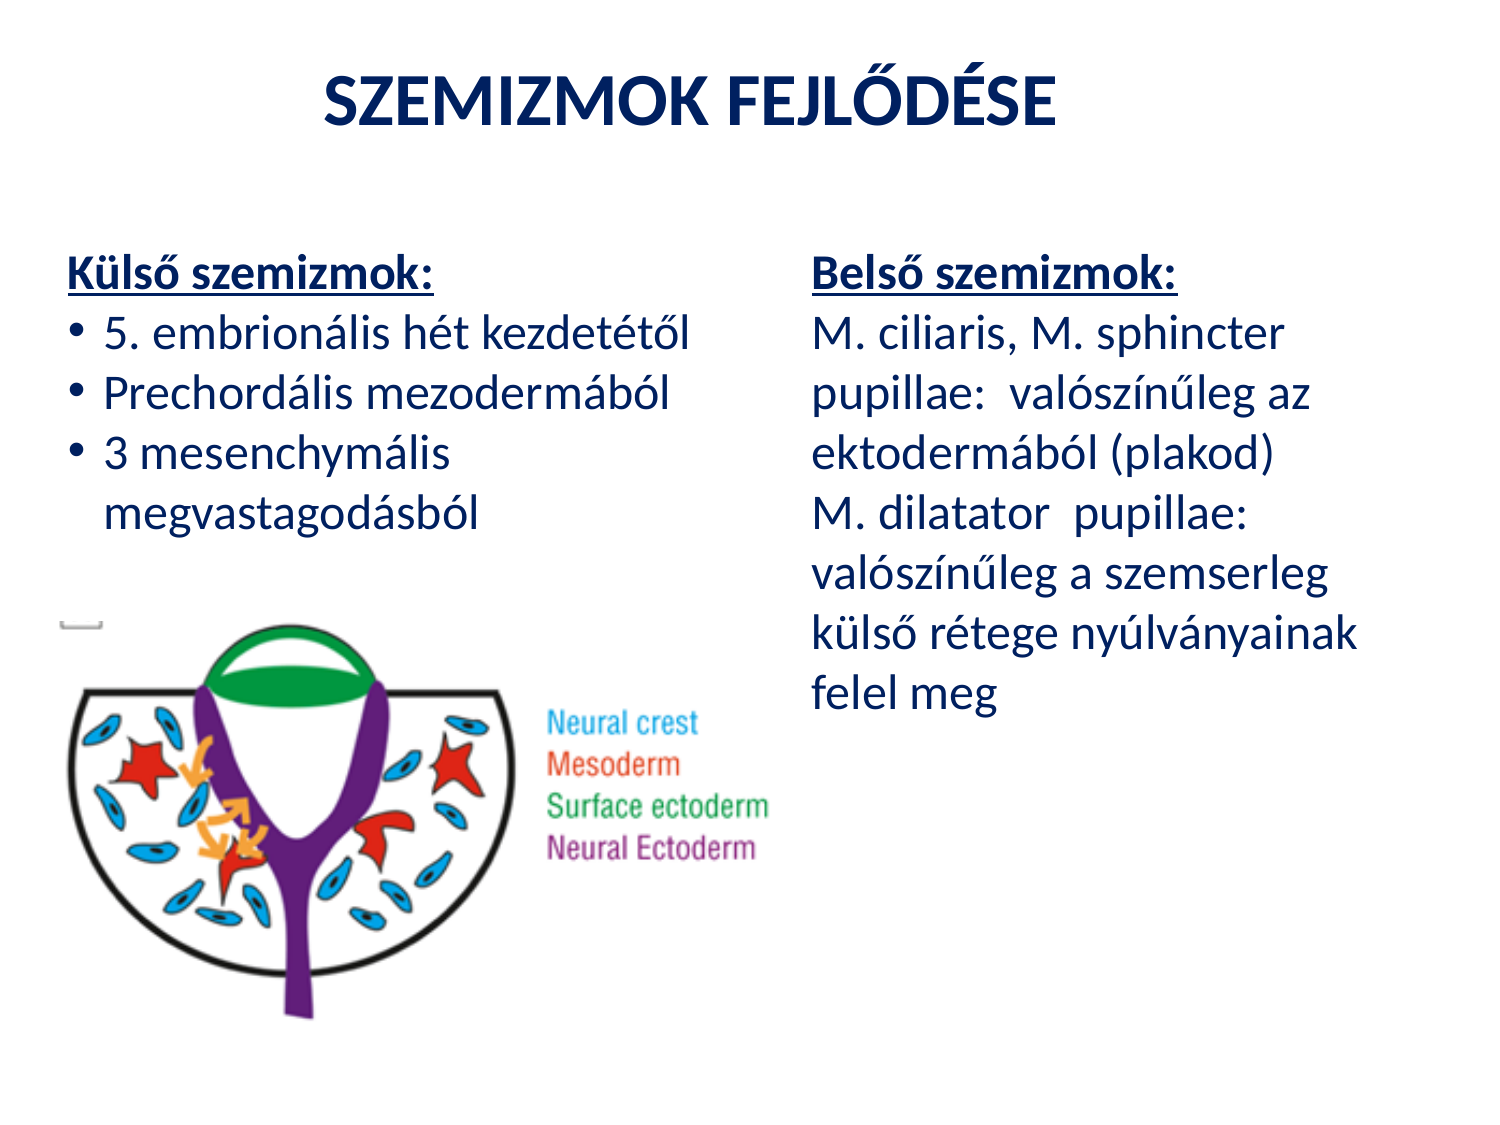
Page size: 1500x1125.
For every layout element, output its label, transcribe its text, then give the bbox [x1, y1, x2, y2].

text_box Külső szemizmok: 5. embrionális hét kezdetétől Prechordális mezodermából 3 mesenchymális megvastagodásból [53, 231, 733, 547]
text_box Szemizmok fejlődése [289, 42, 1093, 148]
text_box Belső szemizmok: M. ciliaris, M. sphincter pupillae: valószínűleg az ektodermából (plakod) M. dilatator pupillae: valószínűleg a szemserleg külső rétege nyúlványainak felel meg [797, 231, 1447, 787]
picture [40, 621, 786, 1062]
